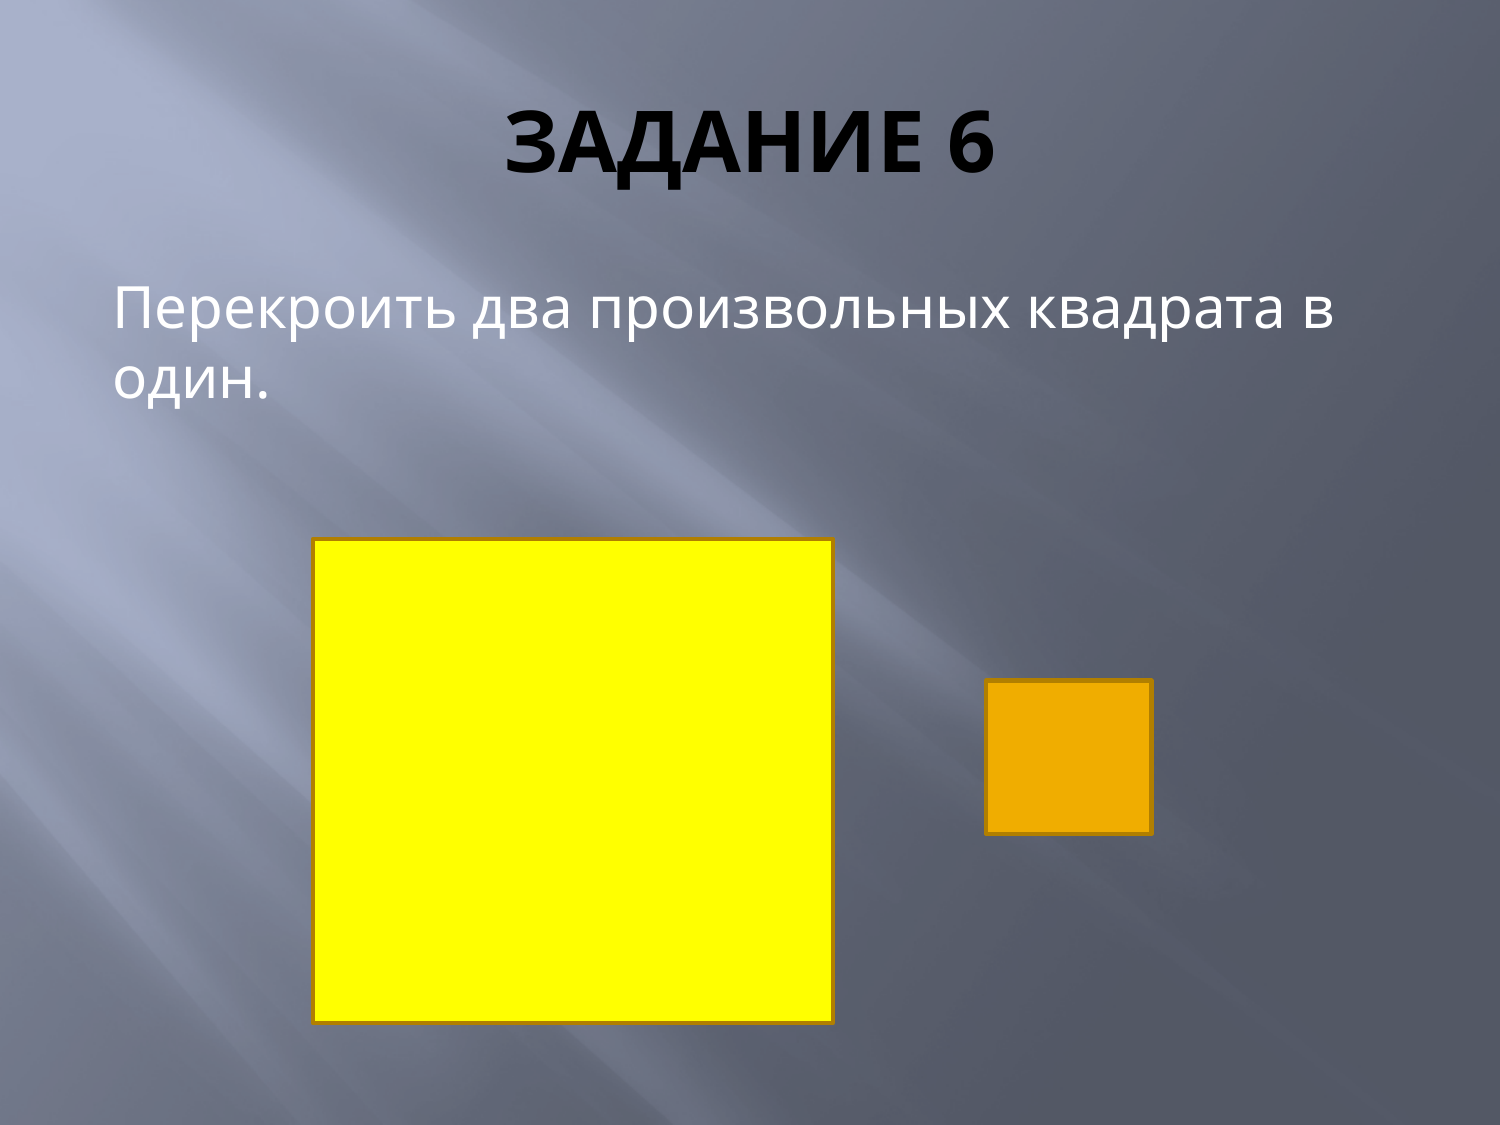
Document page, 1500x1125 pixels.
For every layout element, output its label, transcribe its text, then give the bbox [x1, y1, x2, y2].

text_box [311, 537, 835, 1025]
list Перекроить два произвольных квадрата в один. [75, 262, 1425, 1035]
text_box [984, 678, 1154, 836]
title ЗАДАНИЕ 6 [75, 45, 1425, 233]
